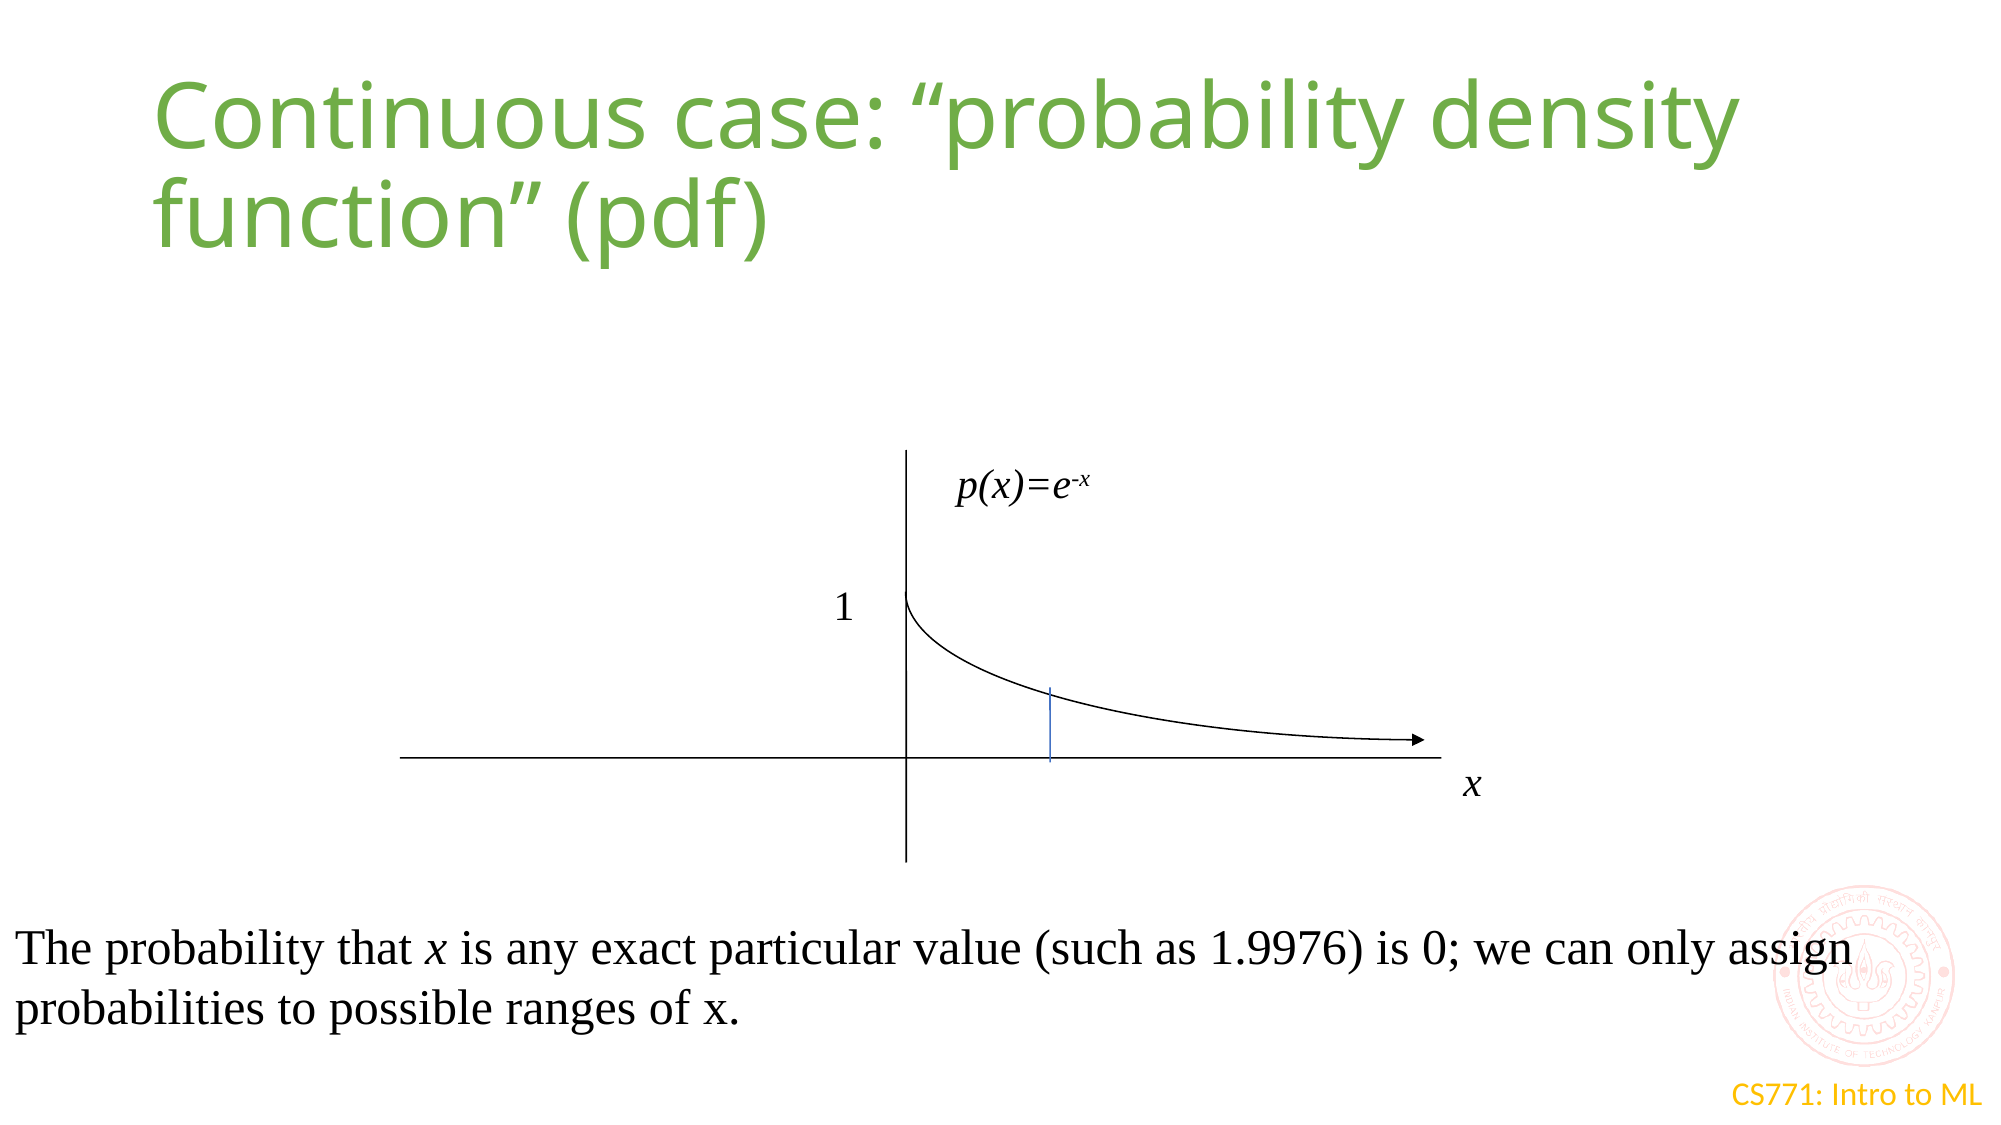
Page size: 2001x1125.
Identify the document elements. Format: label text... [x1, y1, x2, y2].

text_box The probability that x is any exact particular value (such as 1.9976) is 0; we can only assign probabilities to possible ranges of x. [0, 907, 2000, 1035]
title Continuous case: “probability density function” (pdf) [137, 59, 1863, 278]
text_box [399, 449, 1550, 863]
